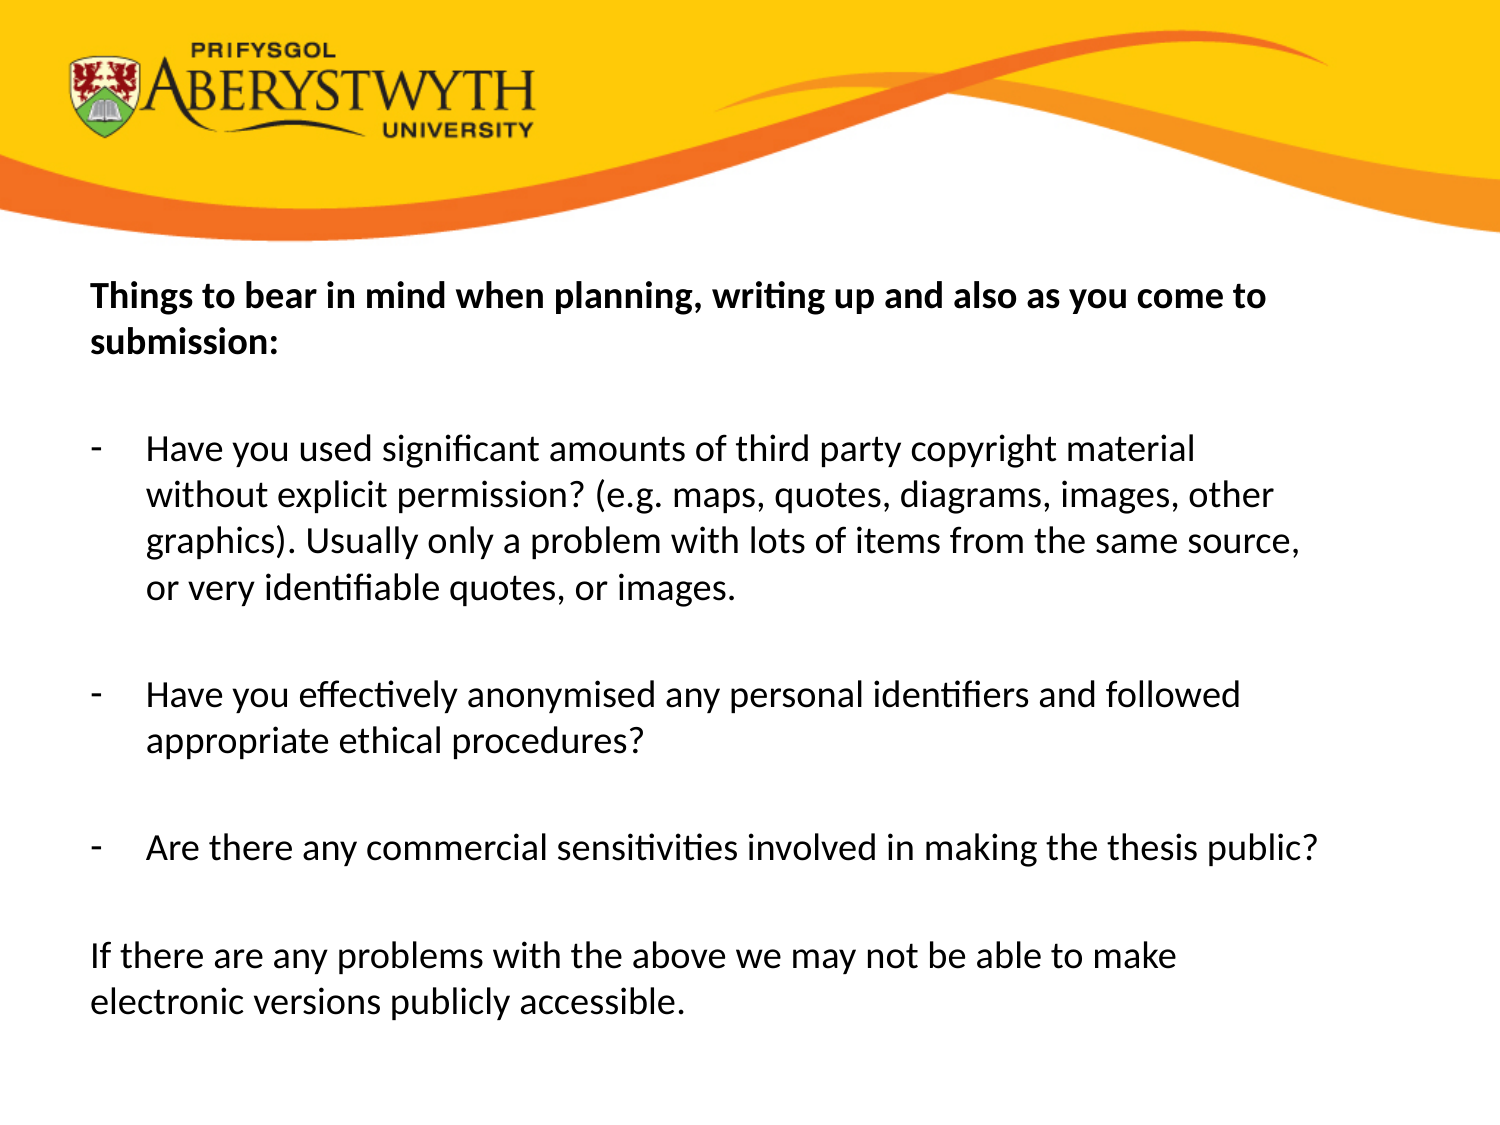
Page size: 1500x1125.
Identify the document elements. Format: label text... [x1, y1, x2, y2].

picture [0, 0, 1500, 1125]
list Things to bear in mind when planning, writing up and also as you come to submission: Have you used significant amounts of third party copyright material without explicit permission? (e.g. maps, quotes, diagrams, images, other graphics). Usually only a problem with lots of items from the same source, or very identifiable quotes, or images. Have you effectively anonymised any personal identifiers and followed appropriate ethical procedures? Are there any commercial sensitivities involved in making the thesis public? If there are any problems with the above we may not be able to make electronic versions publicly accessible. [75, 262, 1341, 1047]
